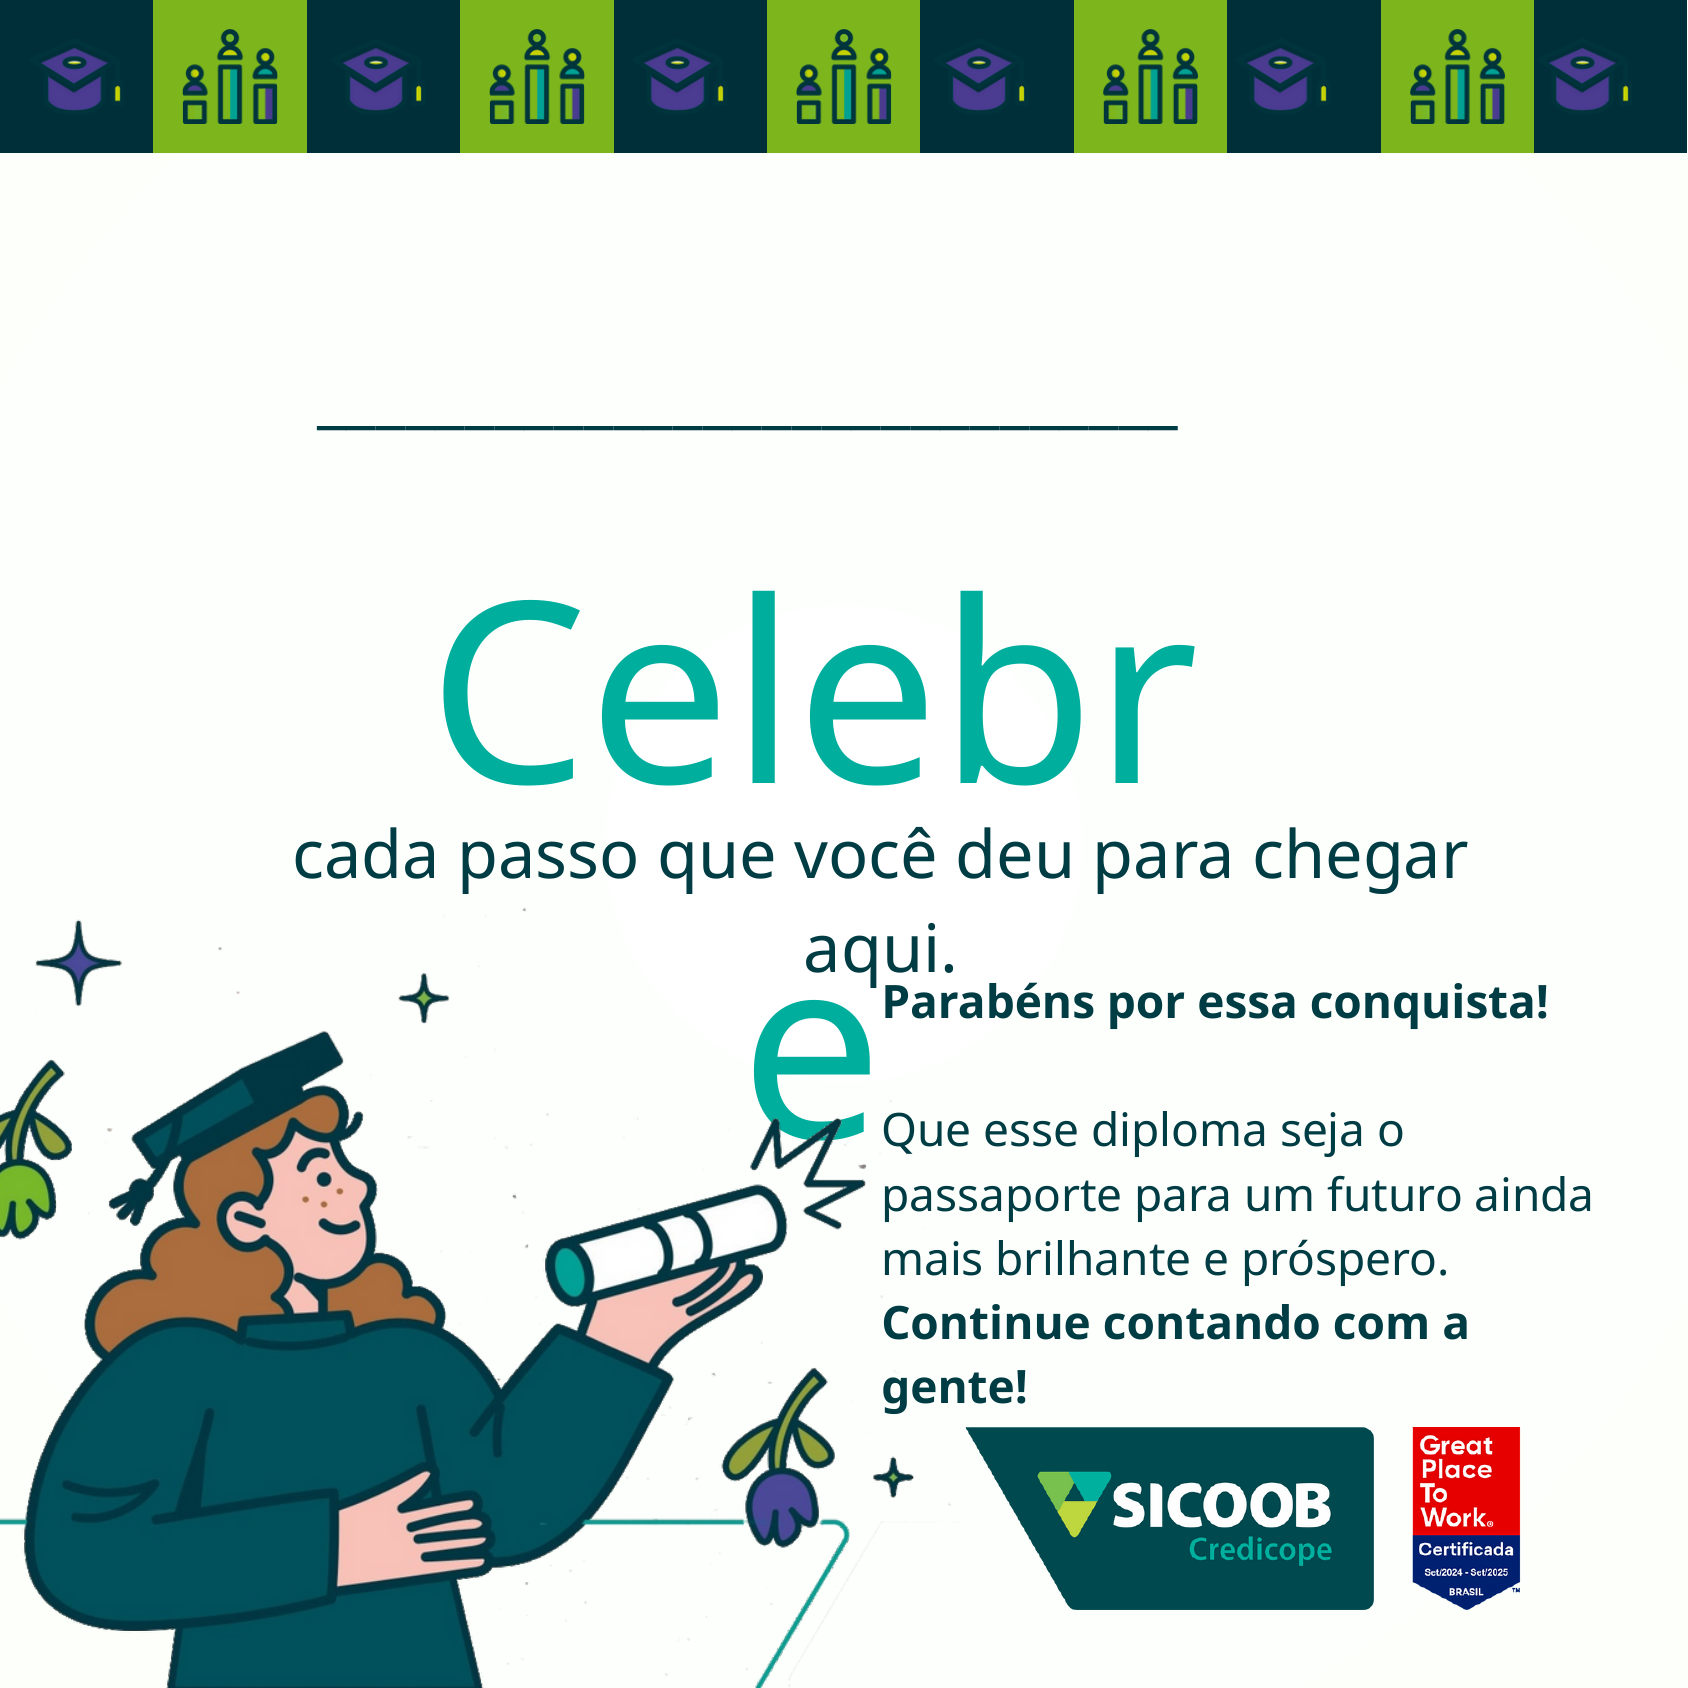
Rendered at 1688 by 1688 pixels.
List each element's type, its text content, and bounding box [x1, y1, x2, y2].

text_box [1533, 0, 1688, 154]
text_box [1226, 0, 1378, 154]
text_box _____________________________ [317, 180, 1371, 434]
text_box Celebre [417, 480, 1207, 798]
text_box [153, 0, 304, 154]
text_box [306, 0, 457, 154]
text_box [0, 889, 963, 1688]
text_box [0, 0, 151, 154]
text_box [1073, 0, 1224, 154]
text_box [1380, 0, 1531, 154]
text_box Parabéns por essa conquista! Que esse diploma seja o passaporte para um futuro ainda mais brilhante e próspero. Continue contando com a gente! [968, 963, 1615, 1413]
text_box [965, 1427, 1531, 1610]
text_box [613, 0, 764, 154]
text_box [459, 0, 611, 154]
text_box cada passo que você deu para chegar aqui. [243, 798, 1519, 963]
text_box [766, 0, 918, 154]
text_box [920, 0, 1071, 154]
